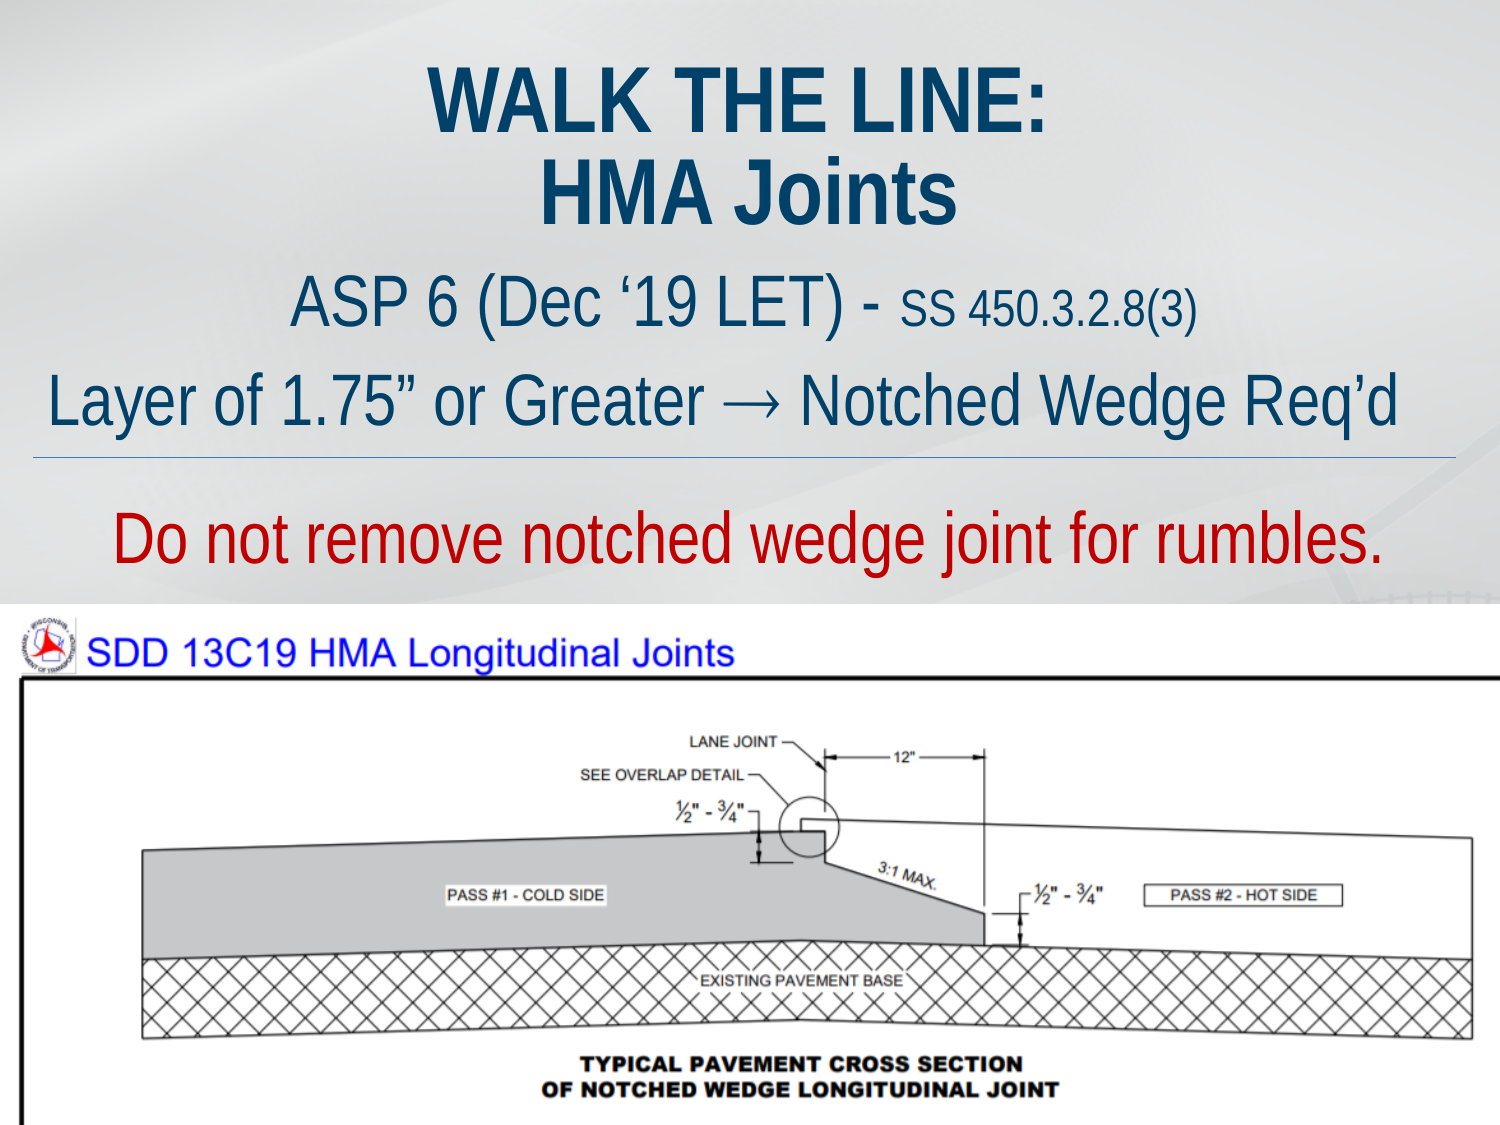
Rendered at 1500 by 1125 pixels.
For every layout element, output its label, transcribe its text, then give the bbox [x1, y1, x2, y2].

text_box ASP 6 (Dec ‘19 LET) - SS 450.3.2.8(3) Layer of 1.75” or Greater  Notched Wedge Req’d [32, 458, 1457, 604]
picture [0, 0, 1500, 1125]
title WALK THE LINE: HMA Joints [103, 47, 1397, 255]
text_box ASP 6 (Dec ‘19 LET) - SS 450.3.2.8(3) Layer of 1.75” or Greater  Notched Wedge Req’d [32, 255, 1457, 457]
text_box Do not remove notched wedge joint for rumbles. [38, 457, 1462, 596]
